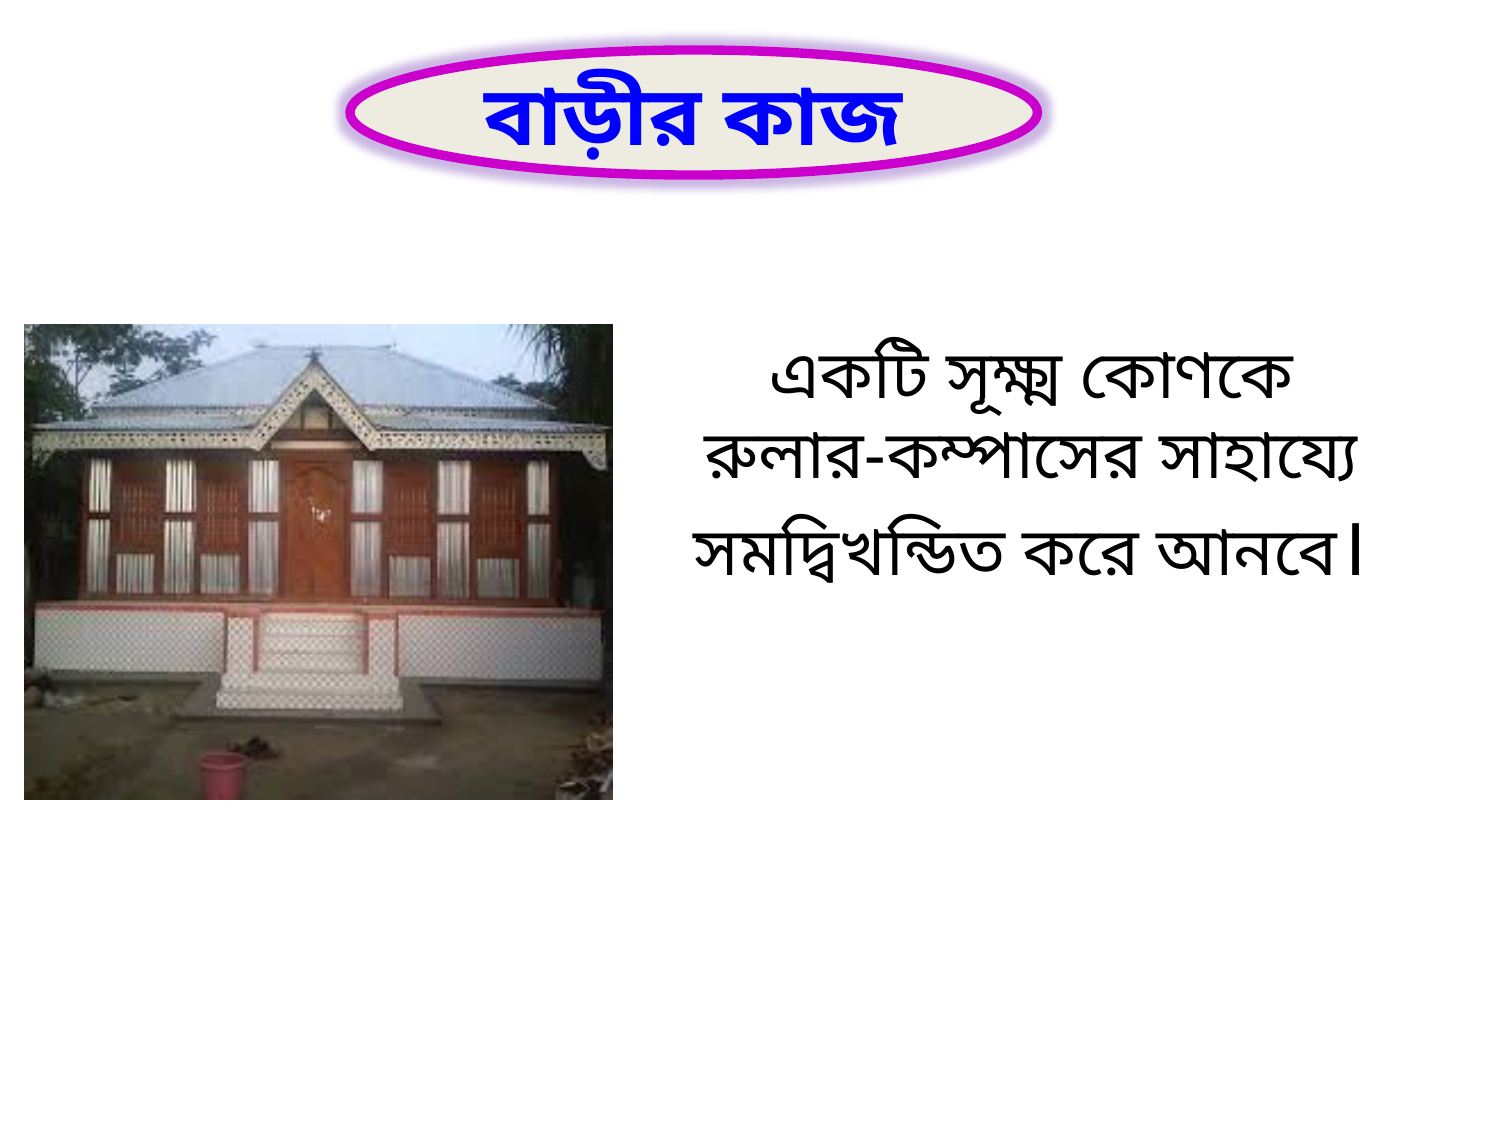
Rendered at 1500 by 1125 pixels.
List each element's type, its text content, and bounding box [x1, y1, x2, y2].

picture [24, 324, 613, 801]
text_box একটি সূক্ষ্ম কোণকে রুলার-কম্পাসের সাহায্যে সমদ্বিখন্ডিত করে আনবে। [662, 324, 1400, 600]
text_box বাড়ীর কাজ [347, 47, 1040, 178]
